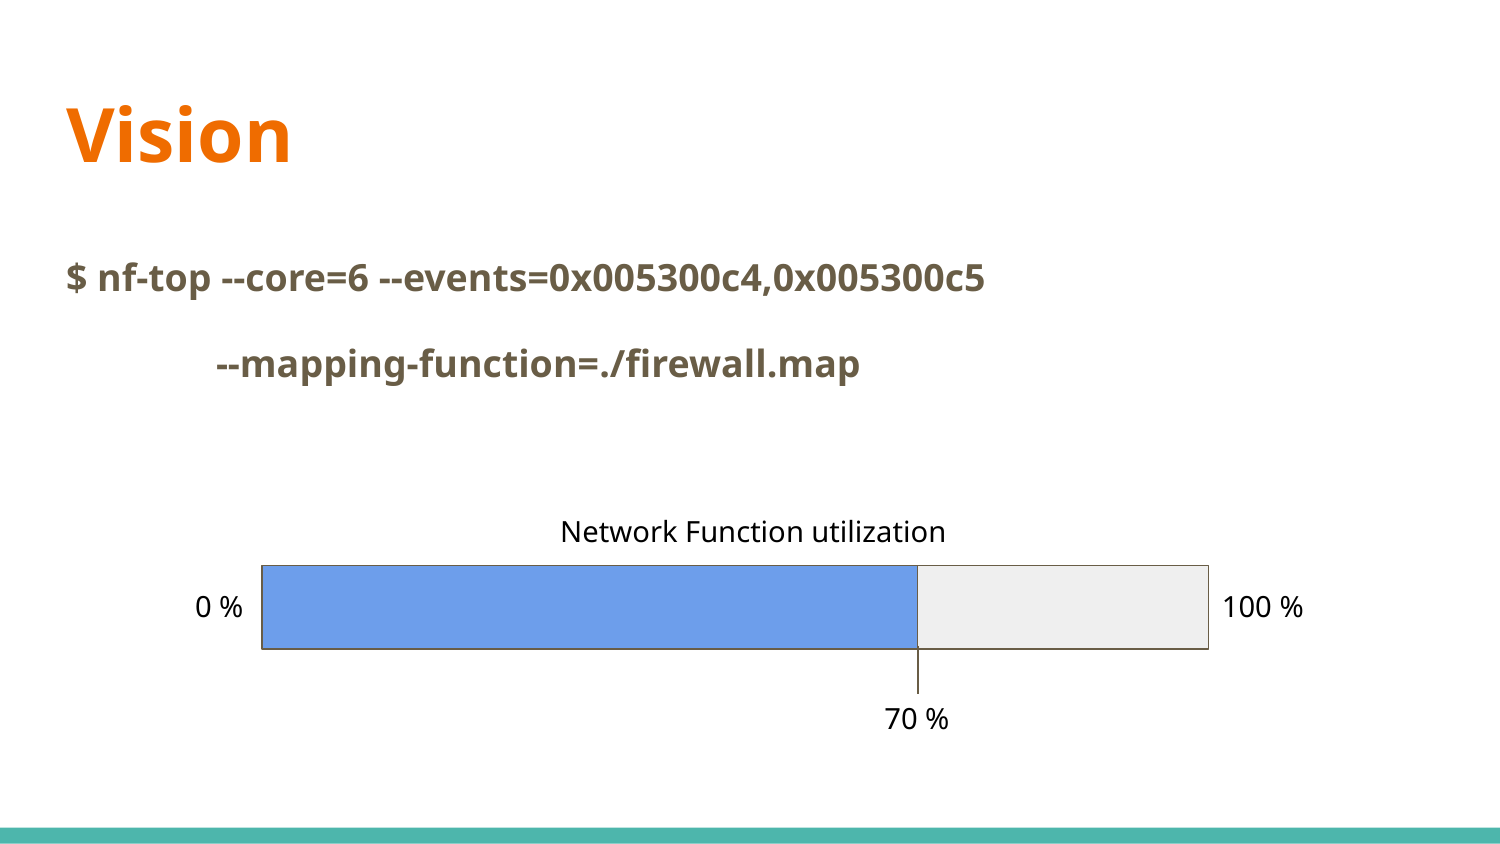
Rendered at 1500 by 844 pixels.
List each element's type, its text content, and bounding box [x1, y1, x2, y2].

list $ nf-top --core=6 --events=0x005300c4,0x005300c5 --mapping-function=./firewall.map [51, 232, 1449, 422]
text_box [179, 497, 1321, 753]
title Vision [51, 72, 1449, 189]
